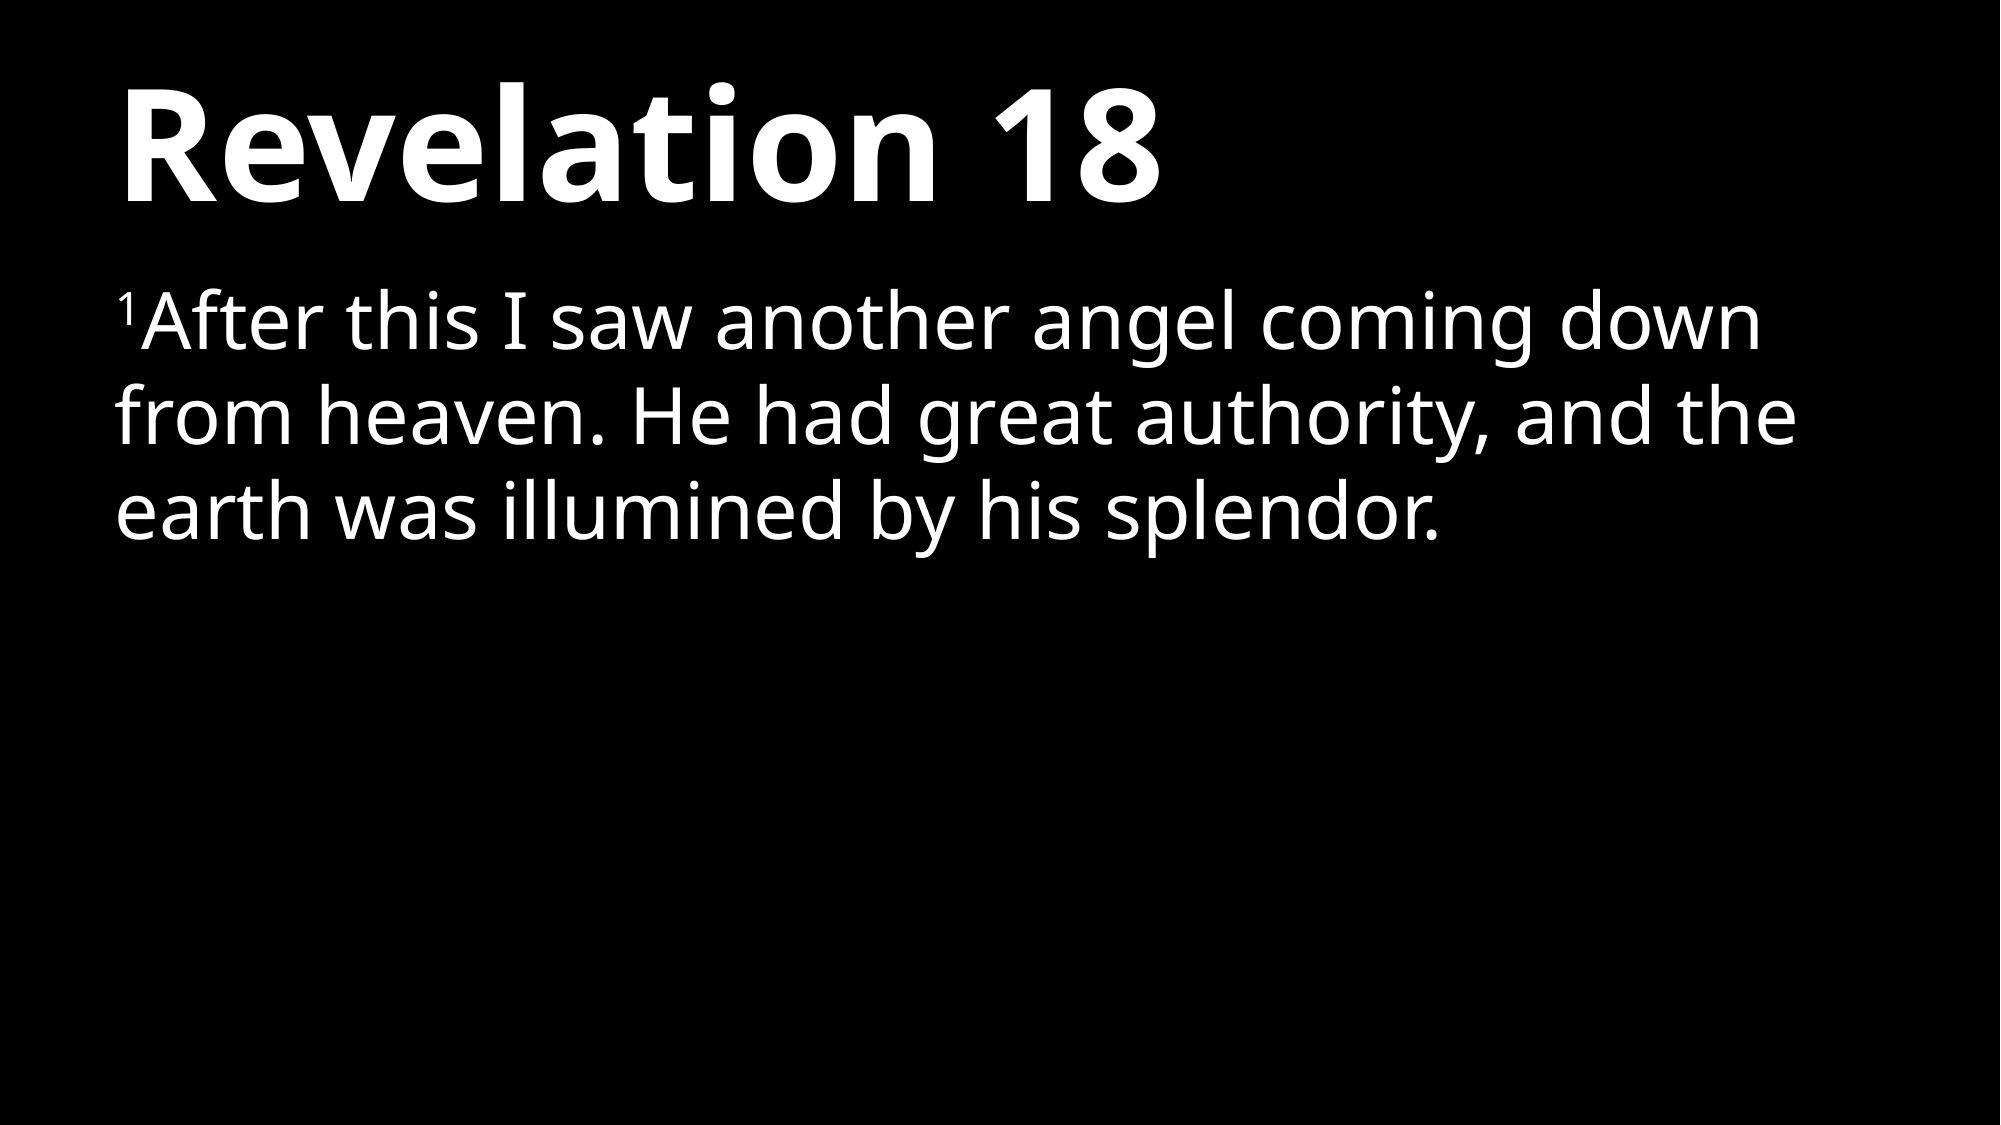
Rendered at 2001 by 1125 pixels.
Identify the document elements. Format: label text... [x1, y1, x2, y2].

title Revelation 18 [99, 45, 1900, 233]
list 1After this I saw another angel coming down from heaven. He had great authority, and the earth was illumined by his splendor. [99, 262, 1900, 1005]
